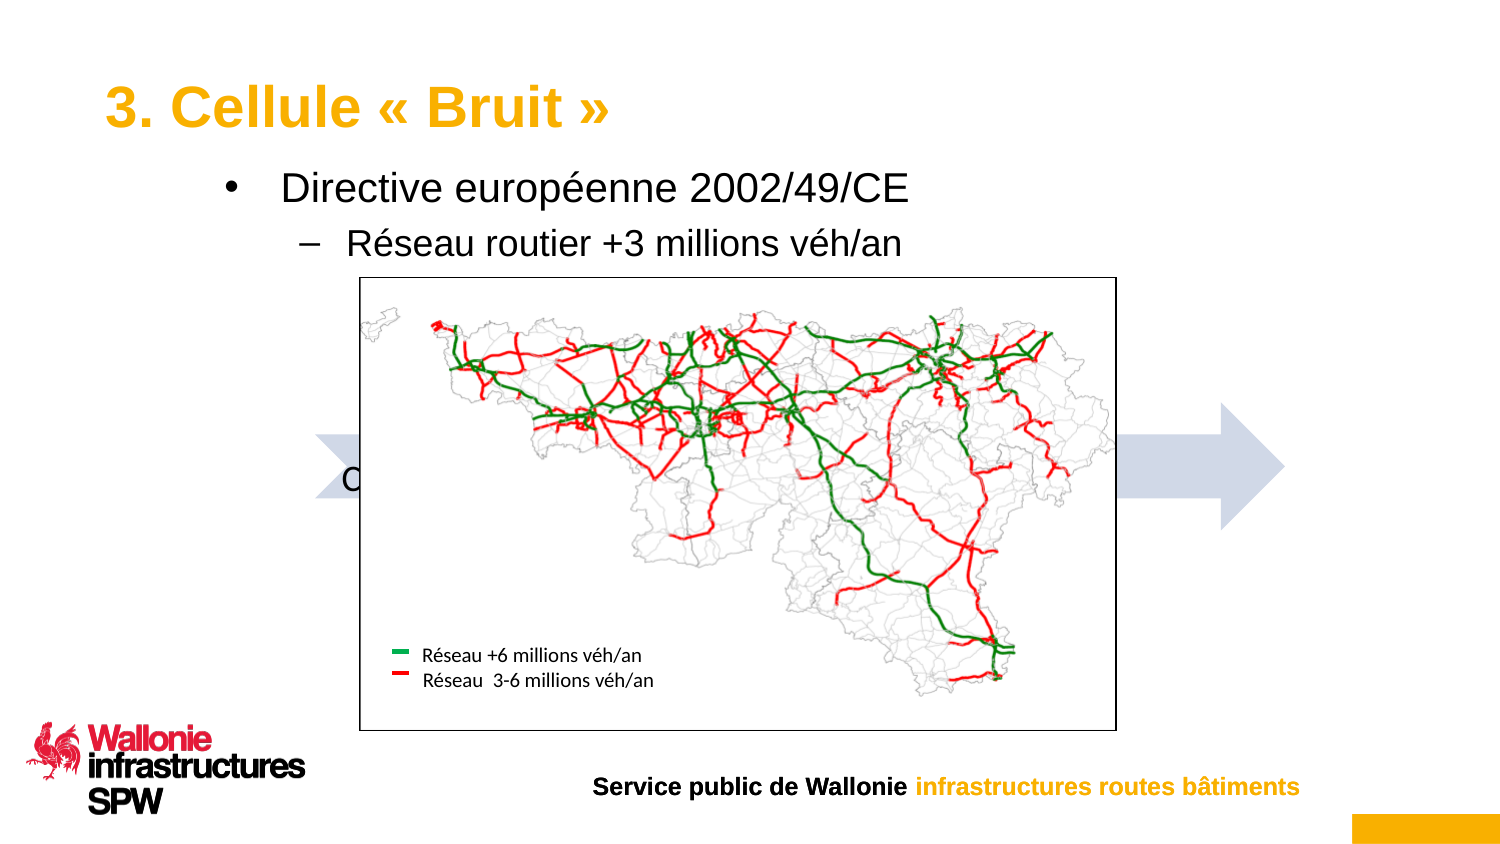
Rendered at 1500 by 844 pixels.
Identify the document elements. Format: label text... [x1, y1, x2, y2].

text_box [314, 305, 354, 627]
picture [0, 696, 332, 841]
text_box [359, 278, 1116, 730]
title 3. Cellule « Bruit » [90, 33, 1382, 175]
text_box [1121, 305, 1286, 627]
list Directive européenne 2002/49/CE Réseau routier +3 millions véh/an [209, 153, 1500, 727]
